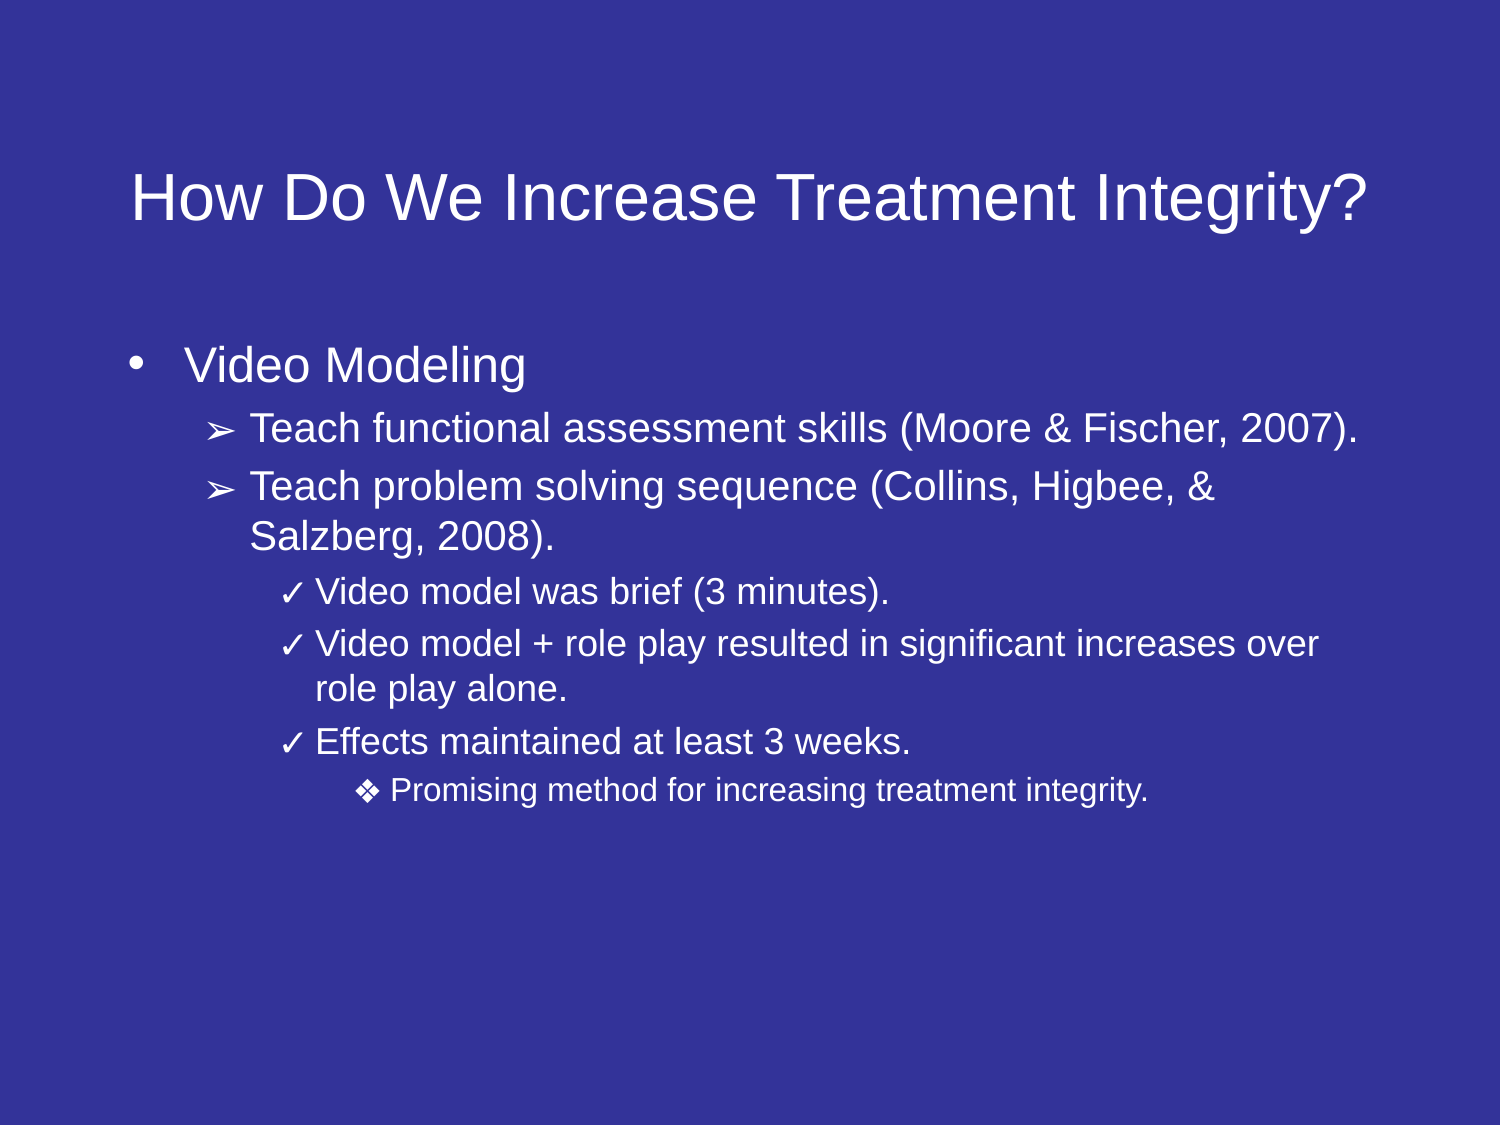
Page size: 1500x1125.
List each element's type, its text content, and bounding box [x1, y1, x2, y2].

title How Do We Increase Treatment Integrity? [112, 99, 1388, 288]
list Video Modeling Teach functional assessment skills (Moore & Fischer, 2007). Teach problem solving sequence (Collins, Higbee, & Salzberg, 2008). Video model was brief (3 minutes). Video model + role play resulted in significant increases over role play alone. Effects maintained at least 3 weeks. Promising method for increasing treatment integrity. [112, 324, 1388, 1000]
